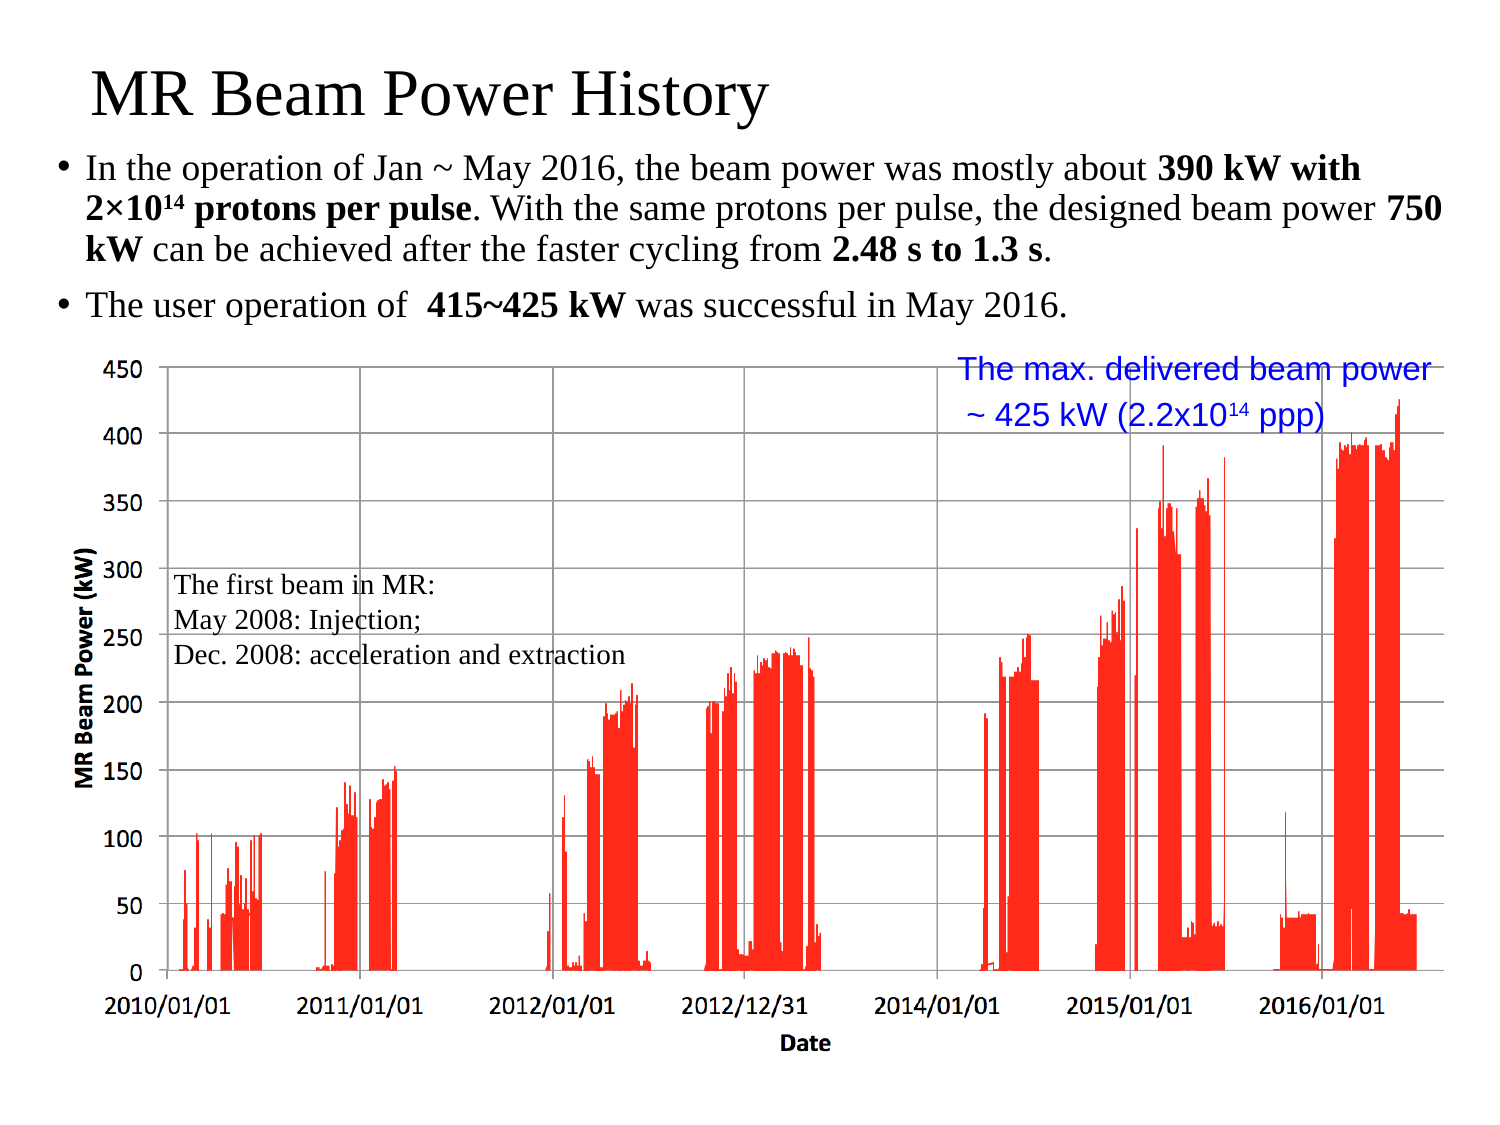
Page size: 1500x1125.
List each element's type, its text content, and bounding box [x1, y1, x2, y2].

title MR Beam Power History [75, 0, 1425, 140]
picture [56, 350, 1455, 1060]
list In the operation of Jan ~ May 2016, the beam power was mostly about 390 kW with 2×1014 protons per pulse. With the same protons per pulse, the designed beam power 750 kW can be achieved after the faster cycling from 2.48 s to 1.3 s. The user operation of 415~425 kW was successful in May 2016. [42, 140, 1466, 321]
text_box The max. delivered beam power ~ 425 kW (2.2x1014 ppp) [942, 339, 1457, 459]
